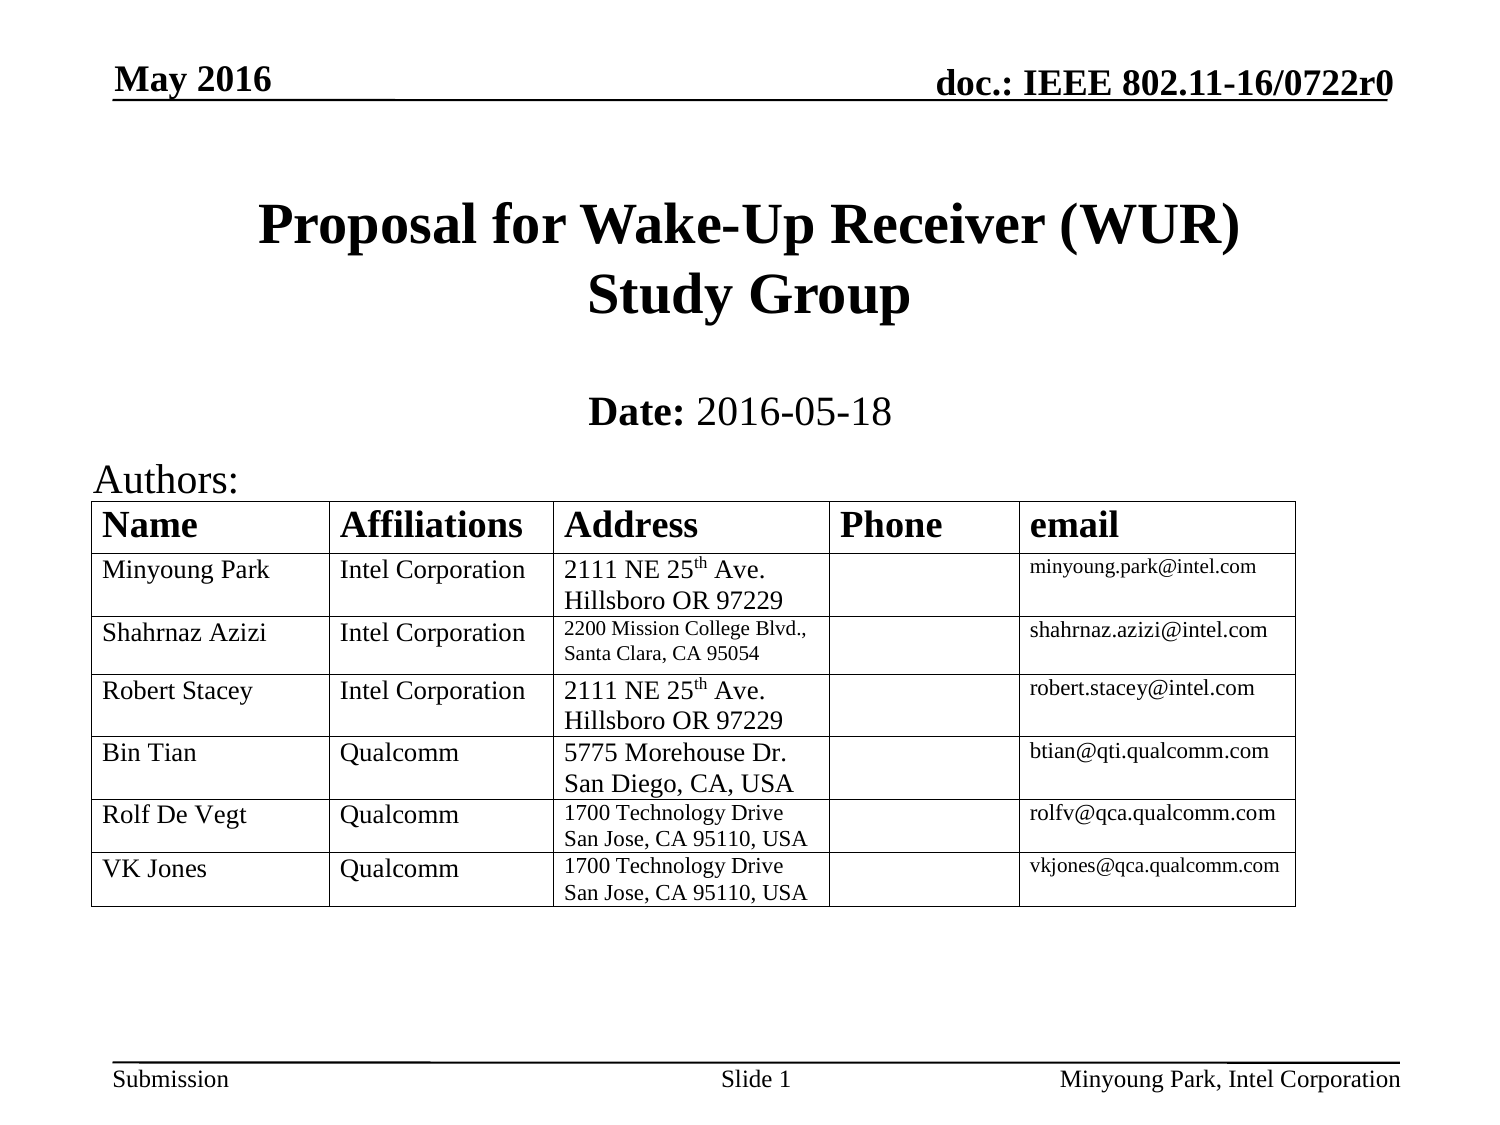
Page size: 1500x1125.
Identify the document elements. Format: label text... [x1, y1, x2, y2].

slide_number Slide 1 [712, 1061, 800, 1123]
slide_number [114, 54, 493, 100]
text_box Authors: [77, 444, 316, 499]
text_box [77, 500, 1323, 953]
title Proposal for Wake-Up Receiver (WUR) Study Group [77, 137, 1423, 374]
footer Minyoung Park, Intel Corporation [902, 1061, 1402, 1093]
list Date: 2016-05-18 [102, 375, 1379, 442]
